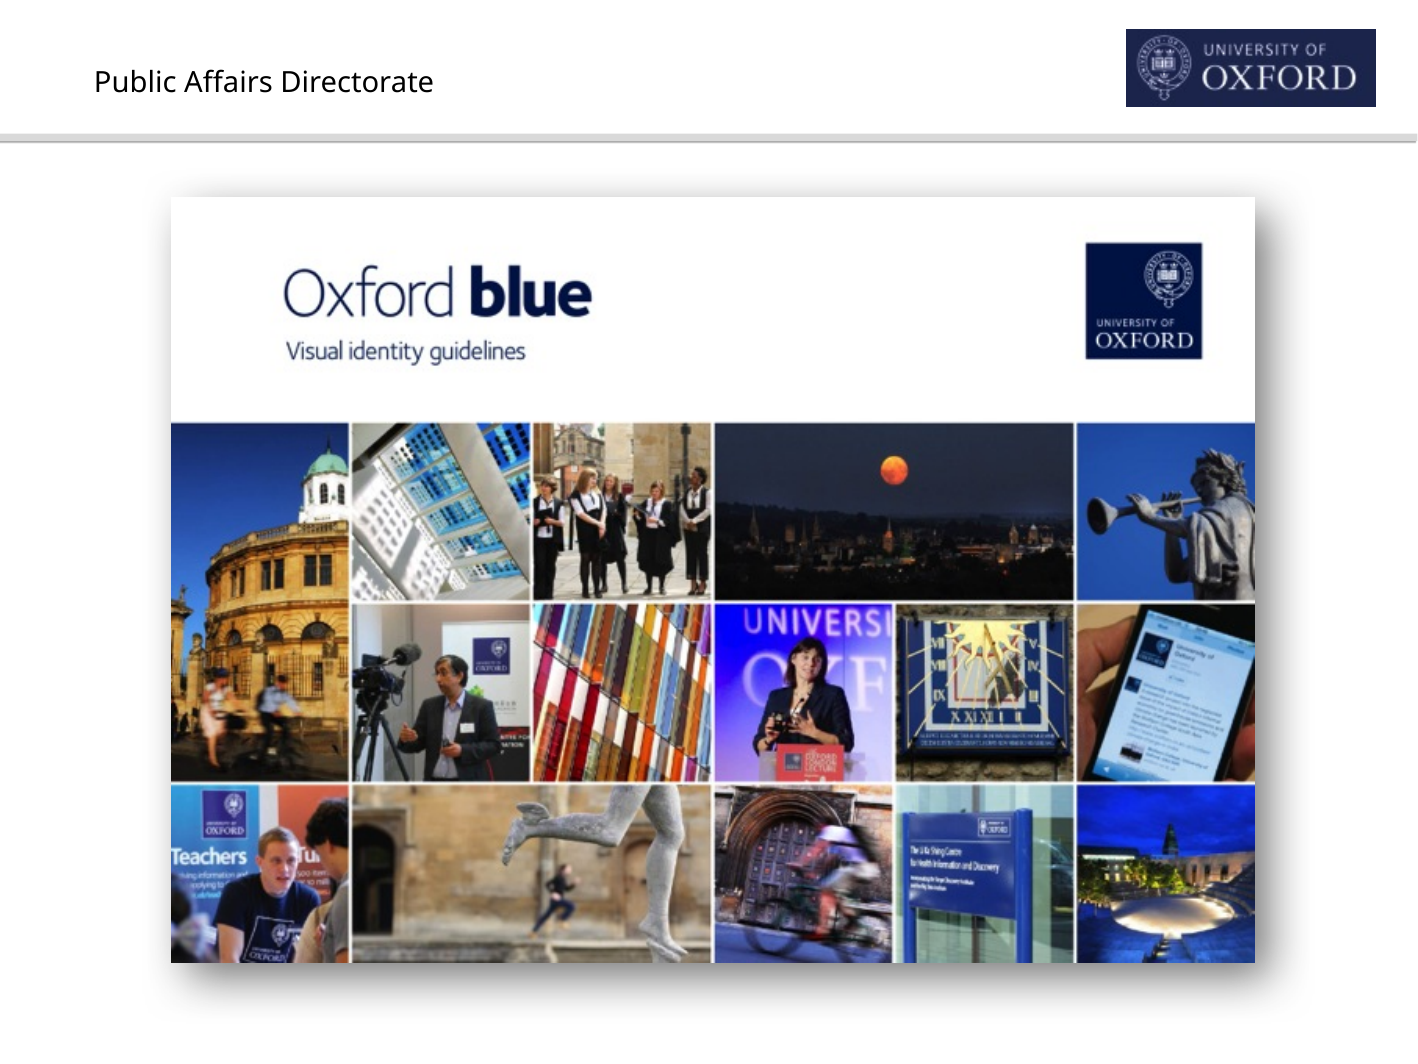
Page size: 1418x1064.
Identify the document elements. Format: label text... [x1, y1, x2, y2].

text_box [0, 133, 1418, 142]
picture [1125, 29, 1376, 107]
picture [171, 197, 1255, 964]
text_box Public Affairs Directorate [79, 55, 906, 106]
